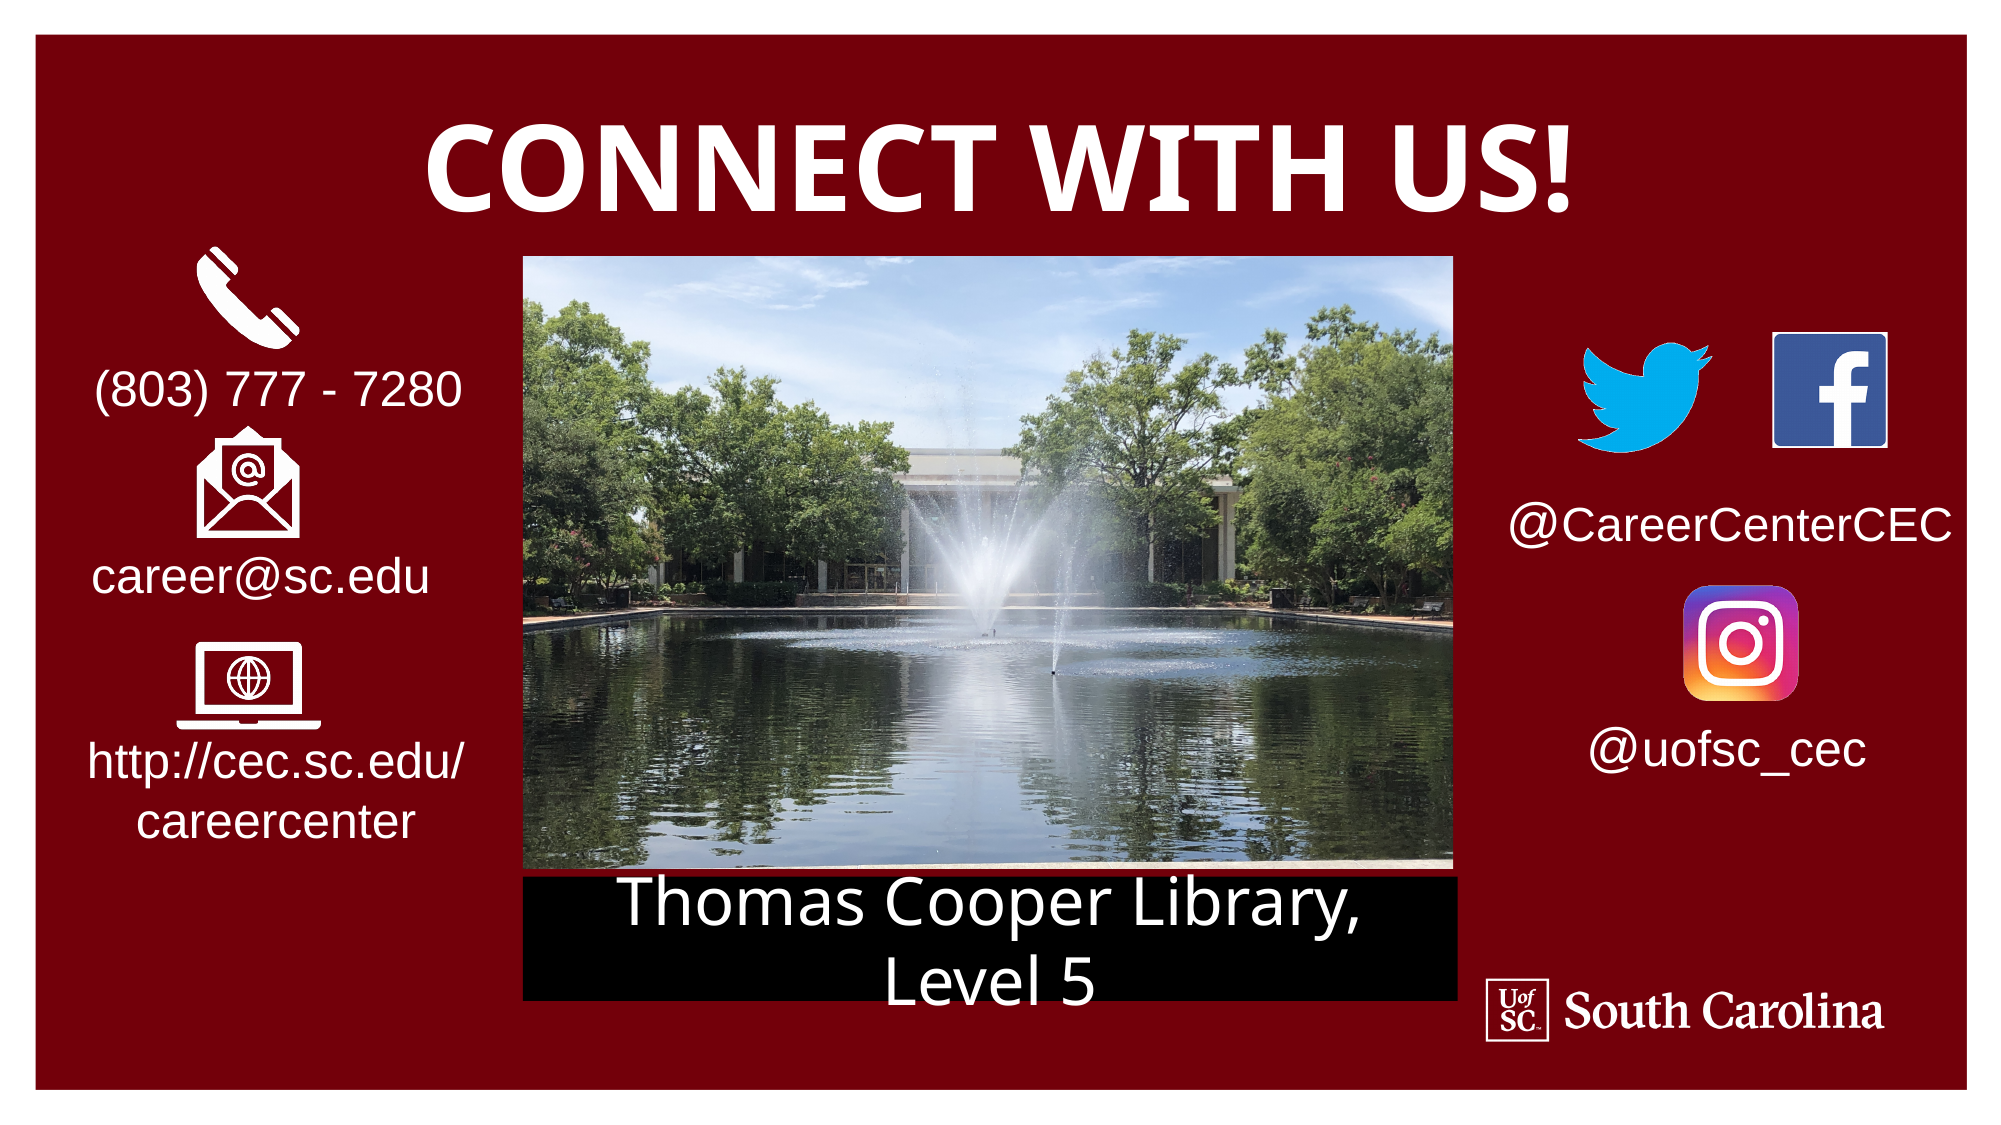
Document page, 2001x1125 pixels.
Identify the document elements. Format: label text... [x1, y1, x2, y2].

text_box (803) 777 - 7280 [78, 348, 522, 424]
title Connect with us! [136, 100, 1862, 245]
text_box @CareerCenterCEC [1491, 480, 2000, 560]
text_box Thomas Cooper Library, Level 5 [522, 876, 1459, 1002]
text_box @uofsc_cec [1572, 705, 2000, 786]
text_box career@sc.edu [76, 536, 522, 611]
picture [0, 0, 2001, 1125]
text_box http://cec.sc.edu/ careercenter [8, 721, 522, 856]
